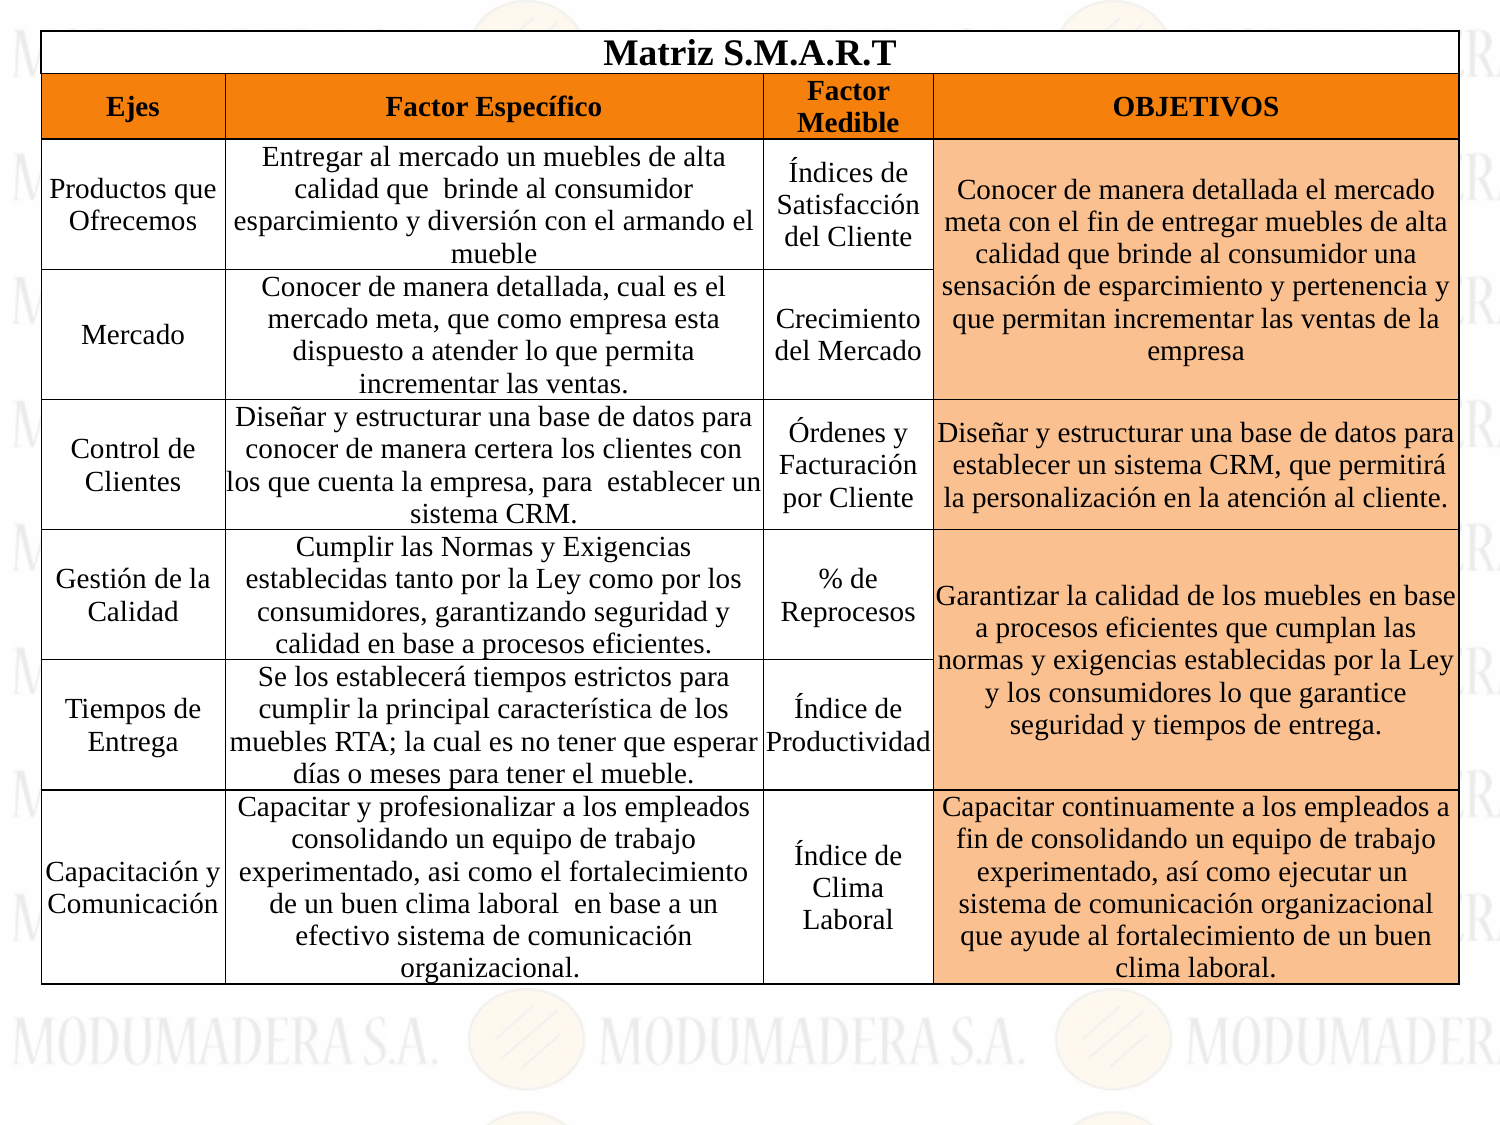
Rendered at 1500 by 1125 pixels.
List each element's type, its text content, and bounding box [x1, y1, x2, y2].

table_cell % de Reprocesos [764, 530, 933, 659]
table_cell Gestión de la Calidad [42, 530, 225, 659]
table_cell Garantizar la calidad de los muebles en base a procesos eficientes que cumplan las normas y exigencias establecidas por la Ley y los consumidores lo que garantice seguridad y tiempos de entrega. [934, 530, 1458, 789]
table_cell Órdenes y Facturación por Cliente [764, 400, 933, 529]
table_cell Se los establecerá tiempos estrictos para cumplir la principal característica de los muebles RTA; la cual es no tener que esperar días o meses para tener el mueble. [226, 660, 763, 789]
table_cell Diseñar y estructurar una base de datos para conocer de manera certera los clientes con los que cuenta la empresa, para establecer un sistema CRM. [226, 400, 763, 529]
table_cell Diseñar y estructurar una base de datos para establecer un sistema CRM, que permitirá la personalización en la atención al cliente. [934, 400, 1458, 529]
table_cell Conocer de manera detallada el mercado meta con el fin de entregar muebles de alta calidad que brinde al consumidor una sensación de esparcimiento y pertenencia y que permitan incrementar las ventas de la empresa [934, 140, 1458, 399]
table_cell Entregar al mercado un muebles de alta calidad que brinde al consumidor esparcimiento y diversión con el armando el mueble [226, 140, 763, 269]
table_cell Índice de Clima Laboral [764, 791, 933, 983]
table_cell Capacitación y Comunicación [42, 791, 225, 983]
table_cell Conocer de manera detallada, cual es el mercado meta, que como empresa esta dispuesto a atender lo que permita incrementar las ventas. [226, 270, 763, 399]
table_cell Productos que Ofrecemos [42, 140, 225, 269]
table_cell Control de Clientes [42, 400, 225, 529]
table_cell Ejes [42, 74, 225, 138]
table_cell Mercado [42, 270, 225, 399]
table_cell Factor Específico [226, 74, 763, 138]
table_cell Tiempos de Entrega [42, 660, 225, 789]
table_cell OBJETIVOS [934, 74, 1458, 138]
table_cell Capacitar y profesionalizar a los empleados consolidando un equipo de trabajo experimentado, asi como el fortalecimiento de un buen clima laboral en base a un efectivo sistema de comunicación organizacional. [226, 791, 763, 983]
table_cell Capacitar continuamente a los empleados a fin de consolidando un equipo de trabajo experimentado, así como ejecutar un sistema de comunicación organizacional que ayude al fortalecimiento de un buen clima laboral. [934, 791, 1458, 983]
table_cell Cumplir las Normas y Exigencias establecidas tanto por la Ley como por los consumidores, garantizando seguridad y calidad en base a procesos eficientes. [226, 530, 763, 659]
table_header Matriz S.M.A.R.T [42, 32, 1458, 73]
table_cell Crecimiento del Mercado [764, 270, 933, 399]
table_cell Índice de Productividad [764, 660, 933, 789]
table_cell Factor Medible [764, 74, 933, 138]
table_cell Índices de Satisfacción del Cliente [764, 140, 933, 269]
